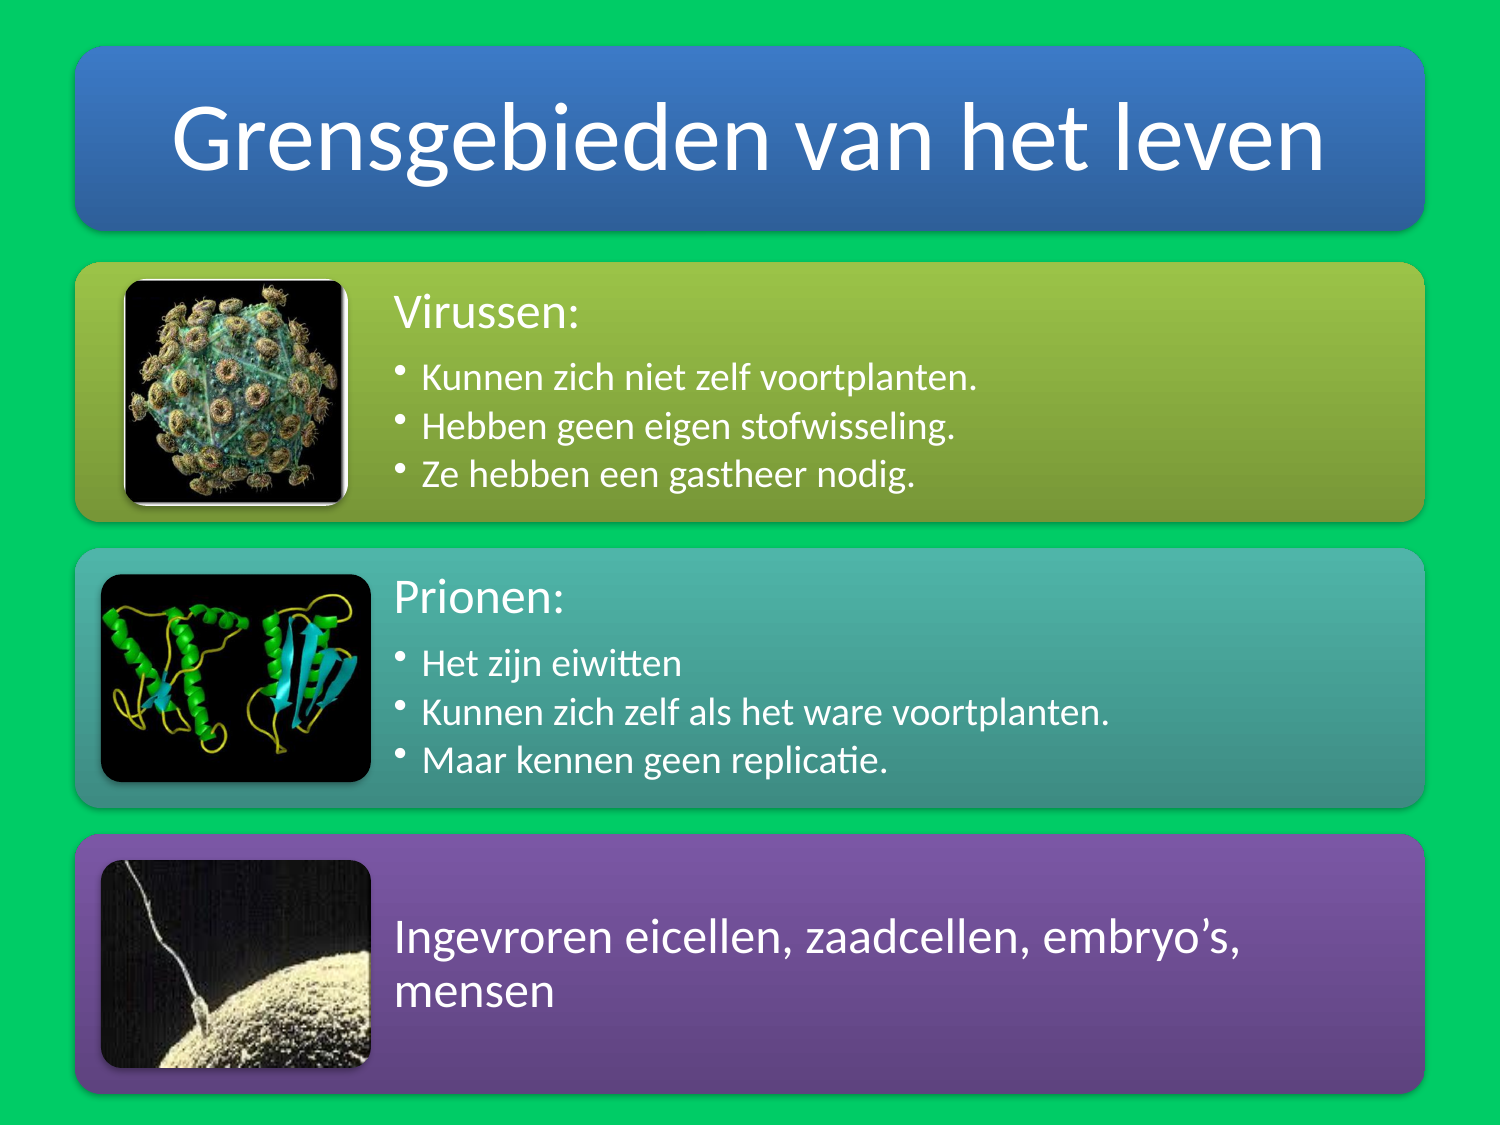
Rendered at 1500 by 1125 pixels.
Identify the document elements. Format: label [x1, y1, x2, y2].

text_box [74, 44, 1426, 233]
list [74, 262, 1426, 1095]
